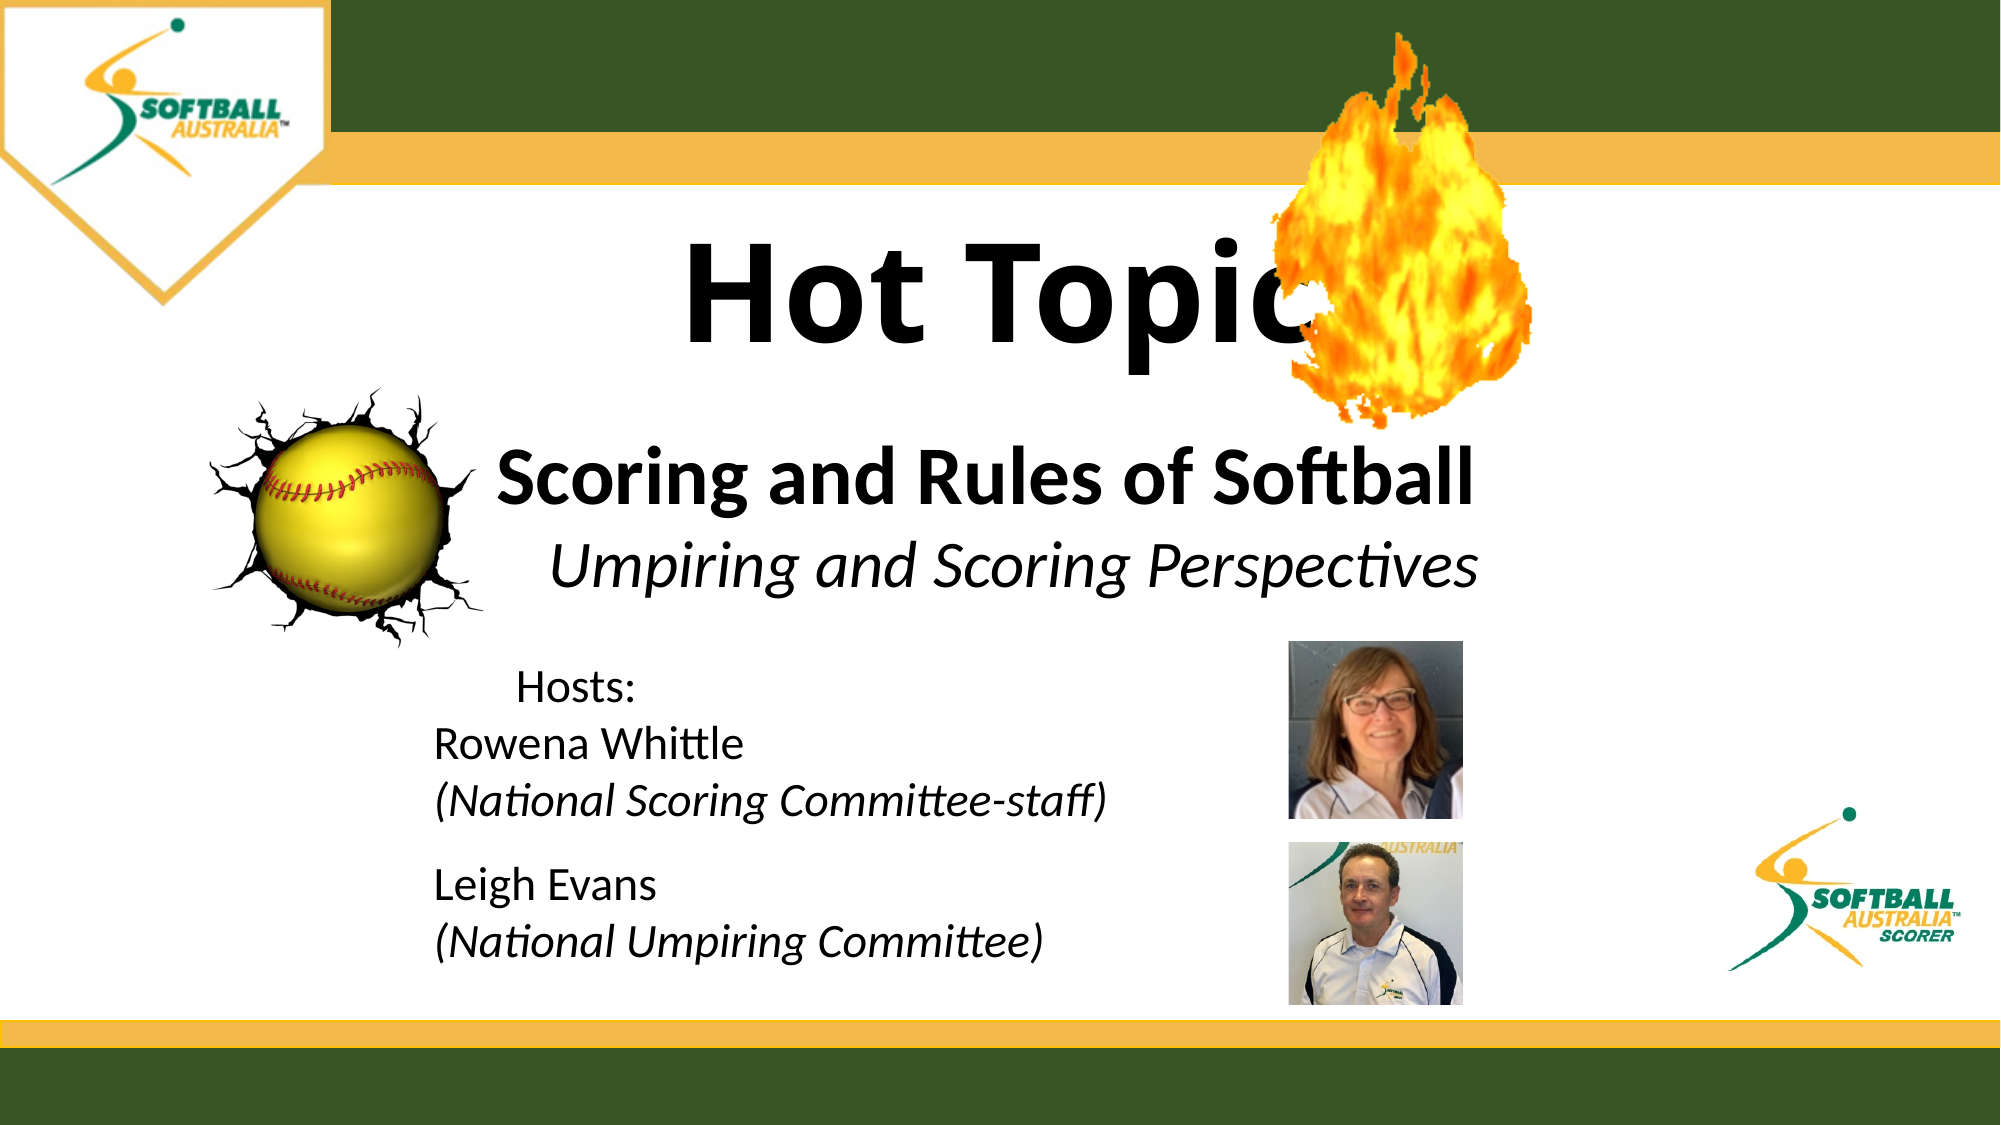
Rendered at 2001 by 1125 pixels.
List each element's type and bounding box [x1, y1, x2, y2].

picture [205, 384, 487, 666]
picture [1288, 842, 1463, 1005]
picture [1177, 0, 1622, 564]
picture [1720, 770, 1962, 971]
picture [1288, 641, 1463, 819]
text_box [0, 0, 2000, 1125]
